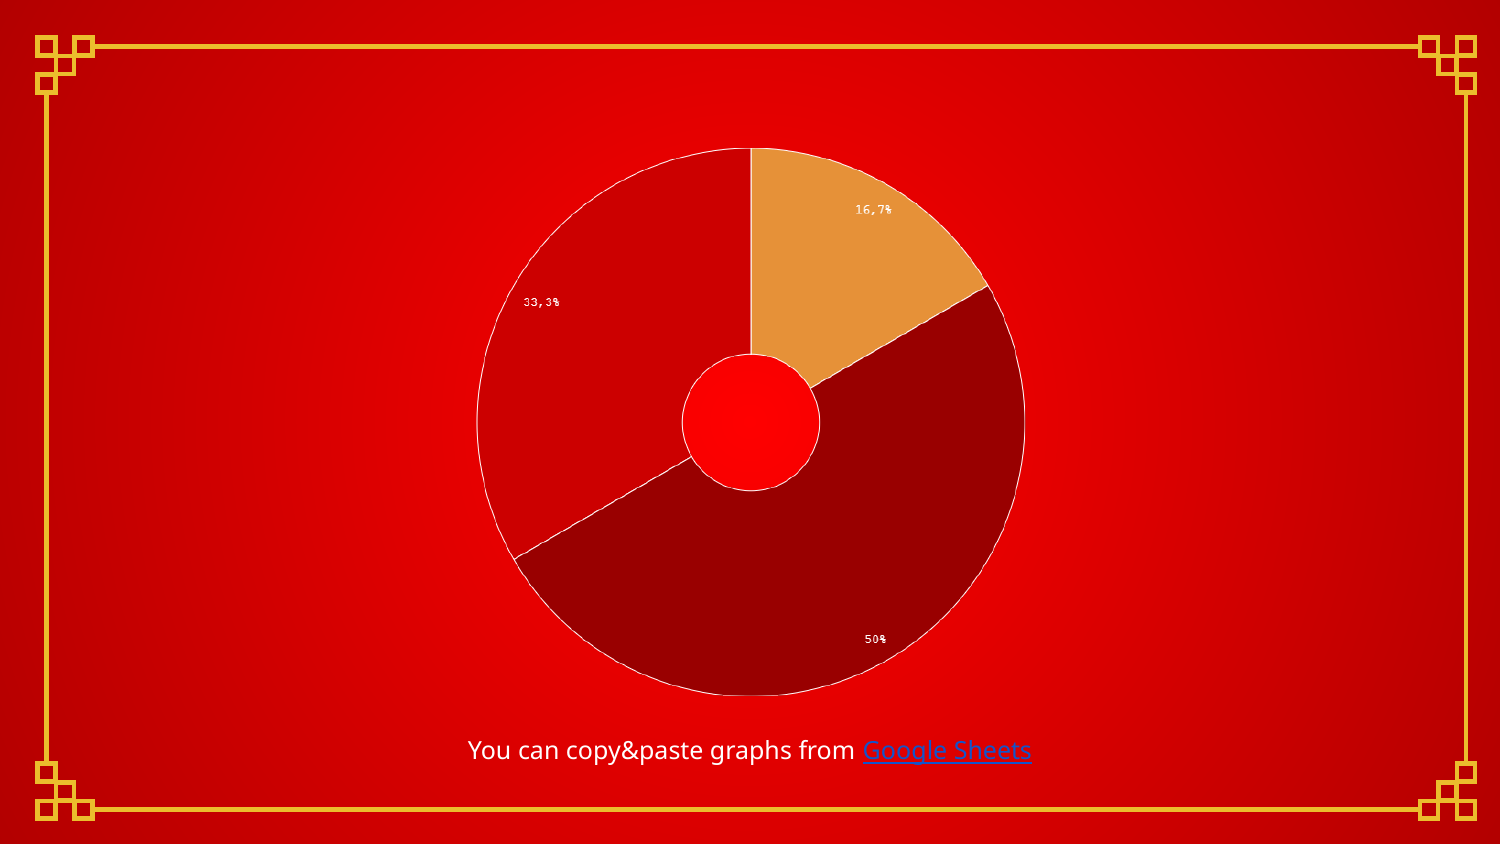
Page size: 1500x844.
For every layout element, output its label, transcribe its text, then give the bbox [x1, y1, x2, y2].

picture [420, 148, 1080, 696]
list You can copy&paste graphs from Google Sheets [162, 719, 1338, 805]
